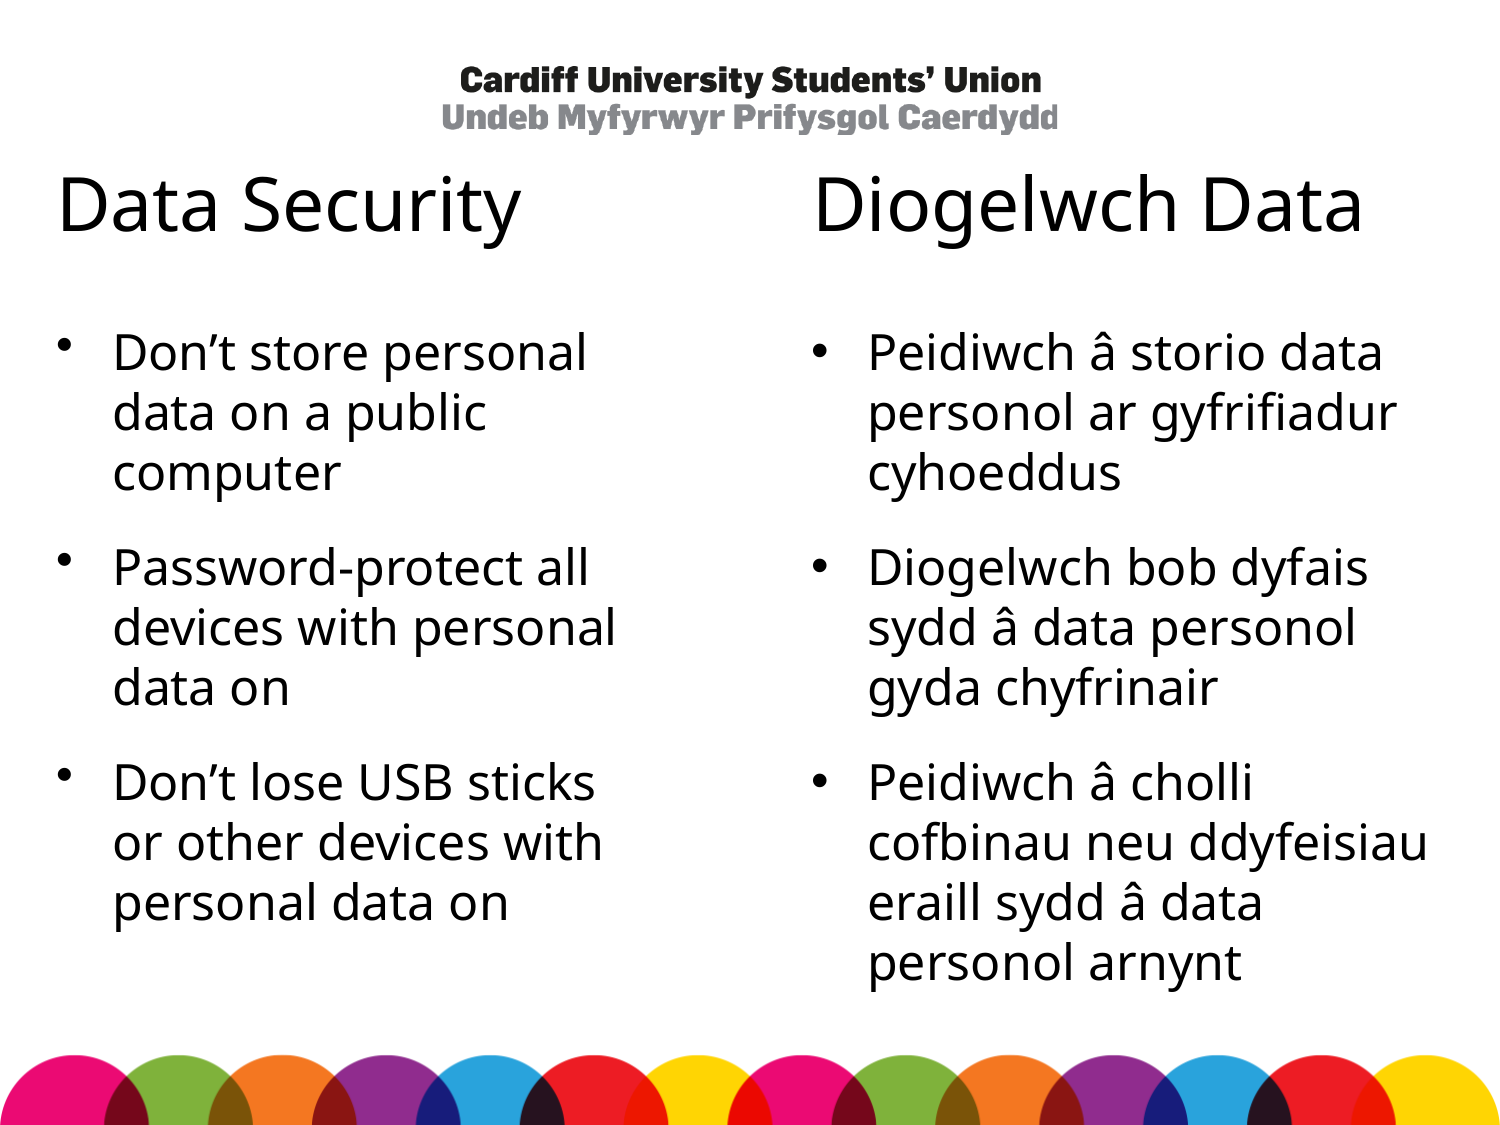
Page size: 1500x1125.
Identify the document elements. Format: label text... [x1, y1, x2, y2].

list Don’t store personal data on a public computer Password-protect all devices with personal data on Don’t lose USB sticks or other devices with personal data on [41, 313, 655, 1035]
picture [0, 1021, 1500, 1125]
list Peidiwch â storio data personol ar gyfrifiadur cyhoeddus Diogelwch bob dyfais sydd â data personol gyda chyfrinair Peidiwch â cholli cofbinau neu ddyfeisiau eraill sydd â data personol arnynt [796, 312, 1459, 1035]
list Diogelwch Data [797, 148, 1459, 315]
title Data Security [41, 148, 656, 313]
